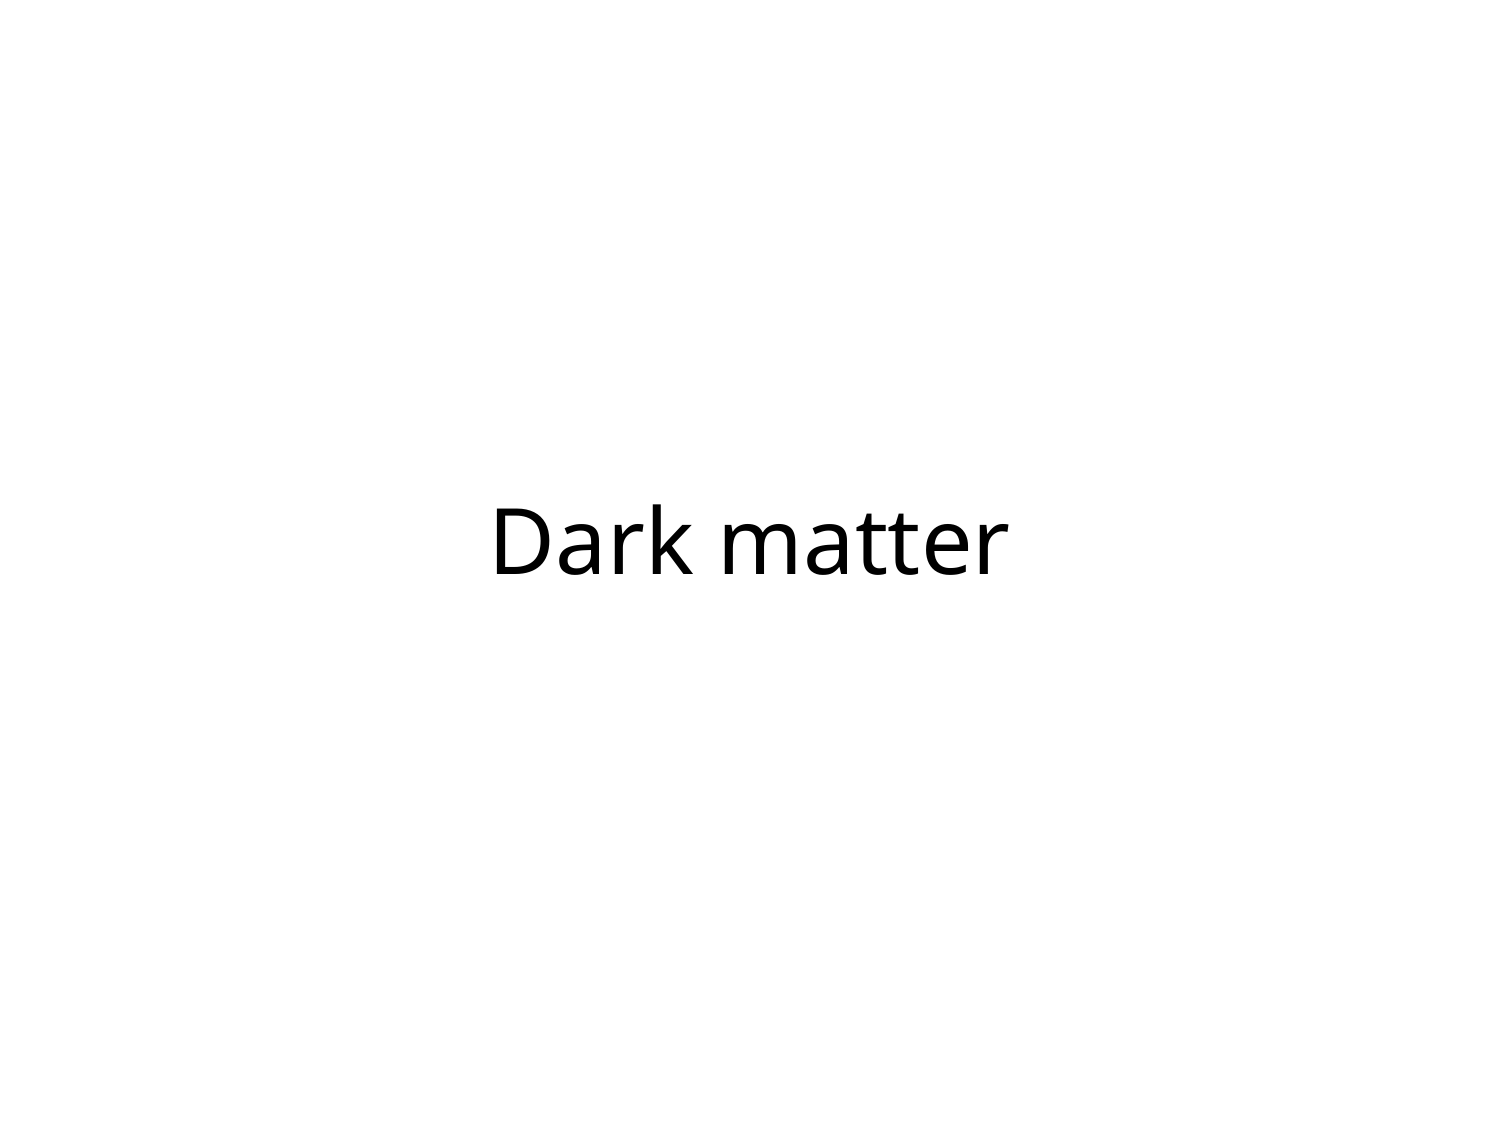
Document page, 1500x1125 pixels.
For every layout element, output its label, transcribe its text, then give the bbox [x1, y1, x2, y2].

title Dark matter [75, 443, 1425, 632]
